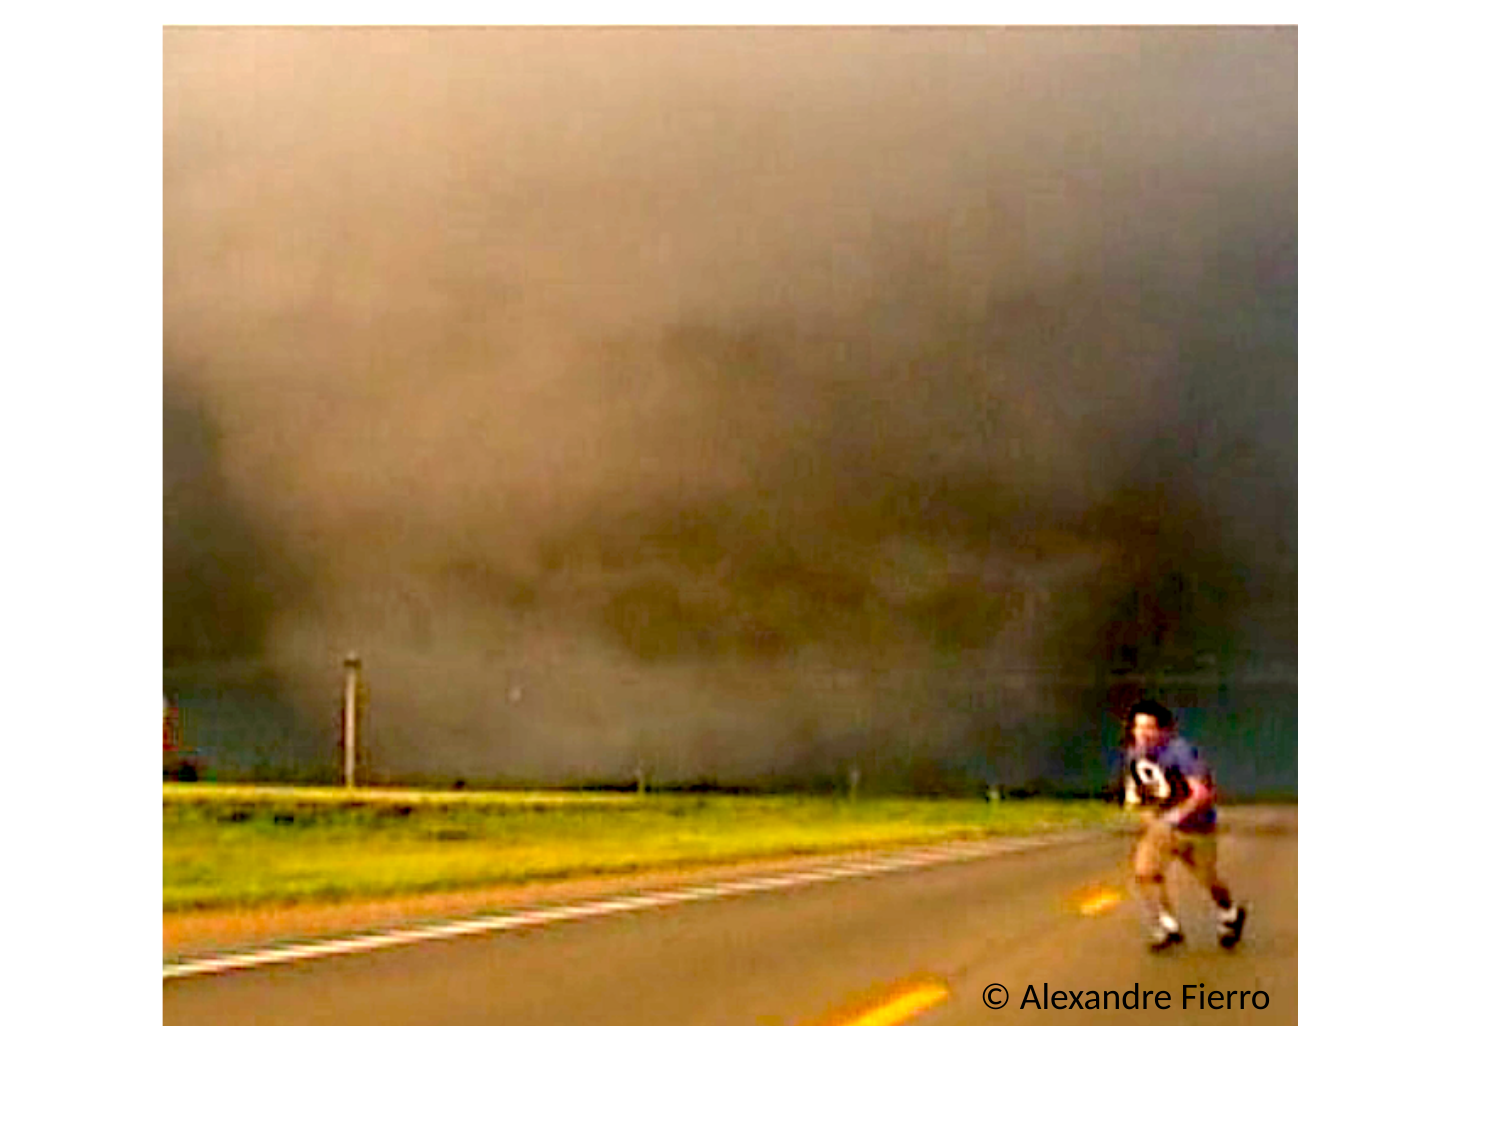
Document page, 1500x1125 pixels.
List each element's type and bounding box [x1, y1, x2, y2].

picture [162, 24, 1326, 1026]
